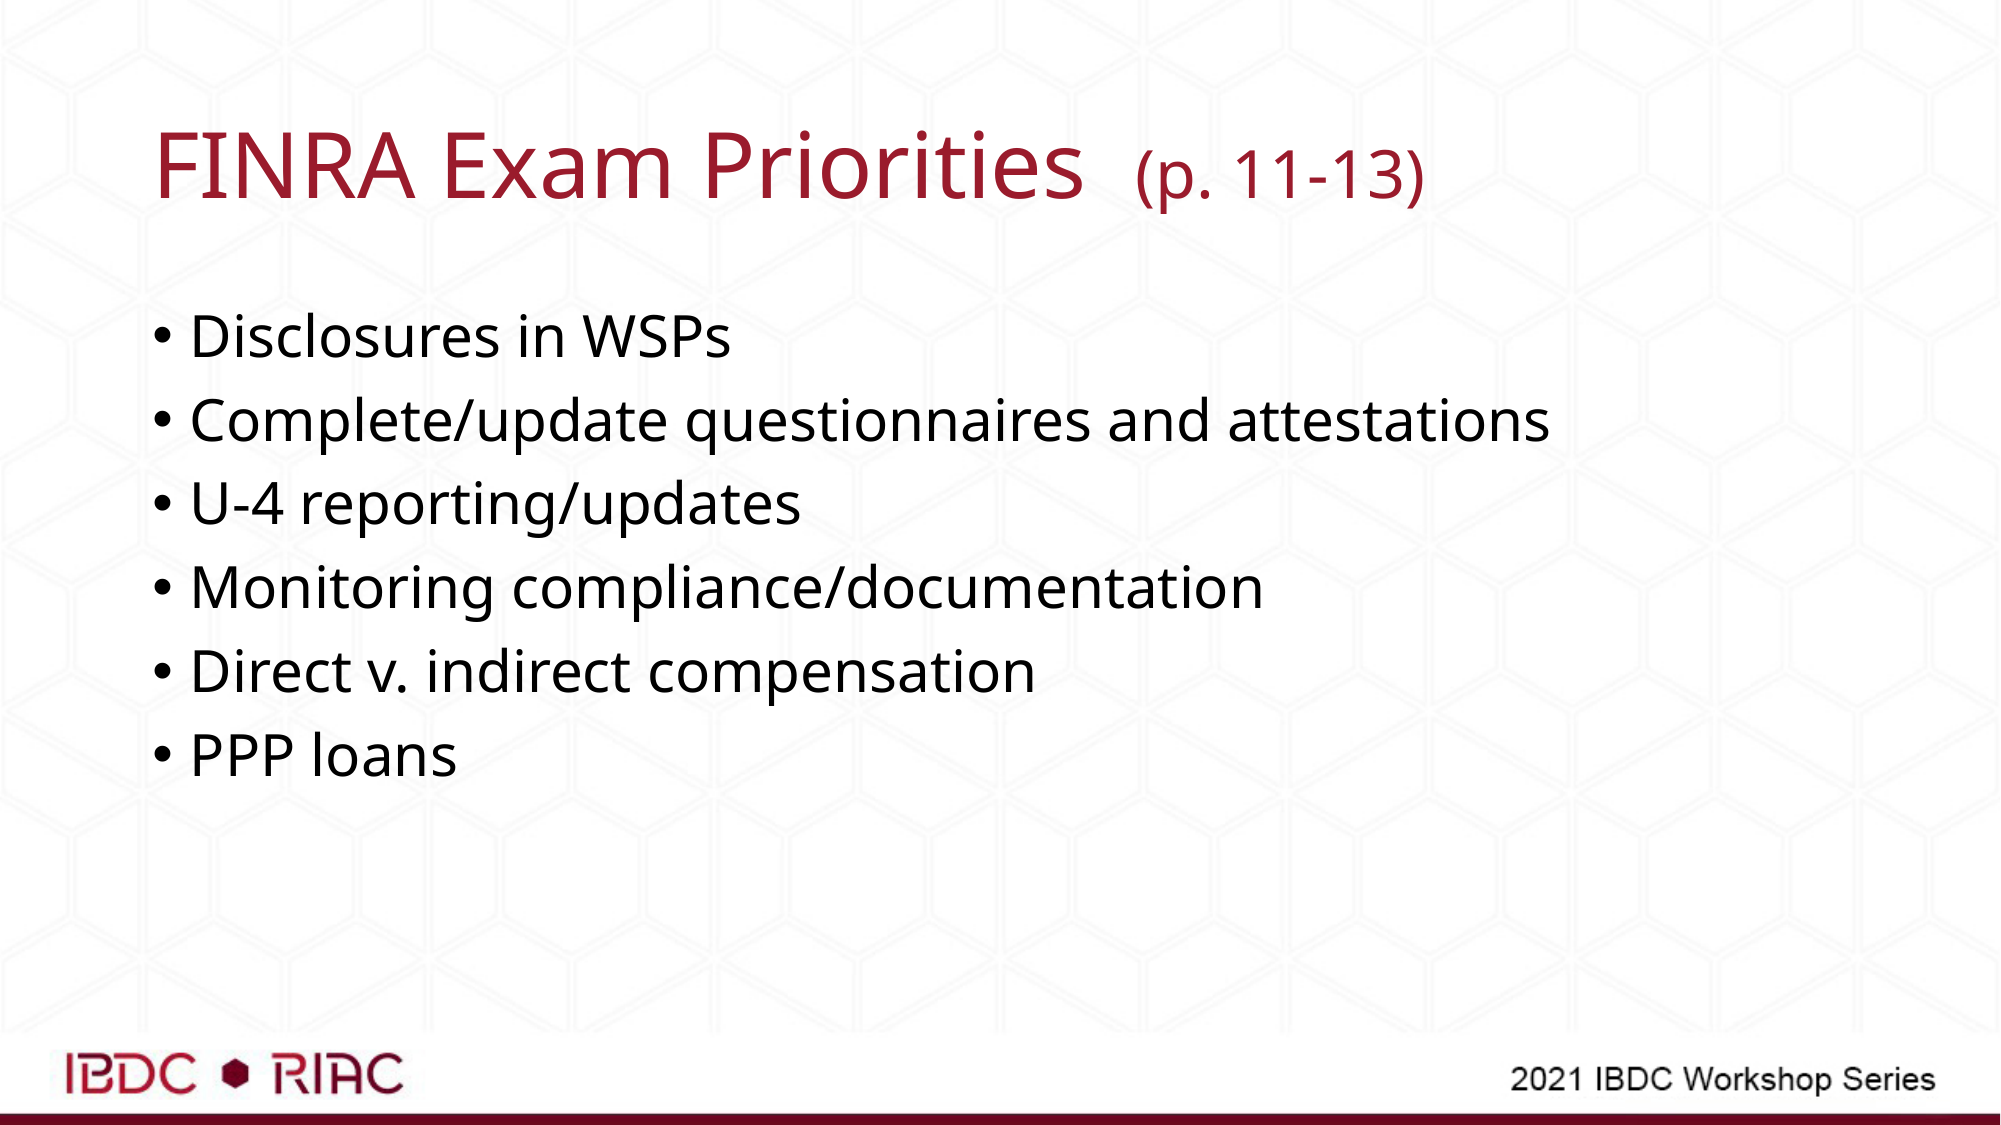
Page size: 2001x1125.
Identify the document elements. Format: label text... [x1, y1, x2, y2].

title FINRA Exam Priorities (p. 11-13) [137, 59, 1863, 278]
list Disclosures in WSPs Complete/update questionnaires and attestations U-4 reporting/updates Monitoring compliance/documentation Direct v. indirect compensation PPP loans [137, 299, 1863, 1014]
picture [0, 0, 2001, 1125]
